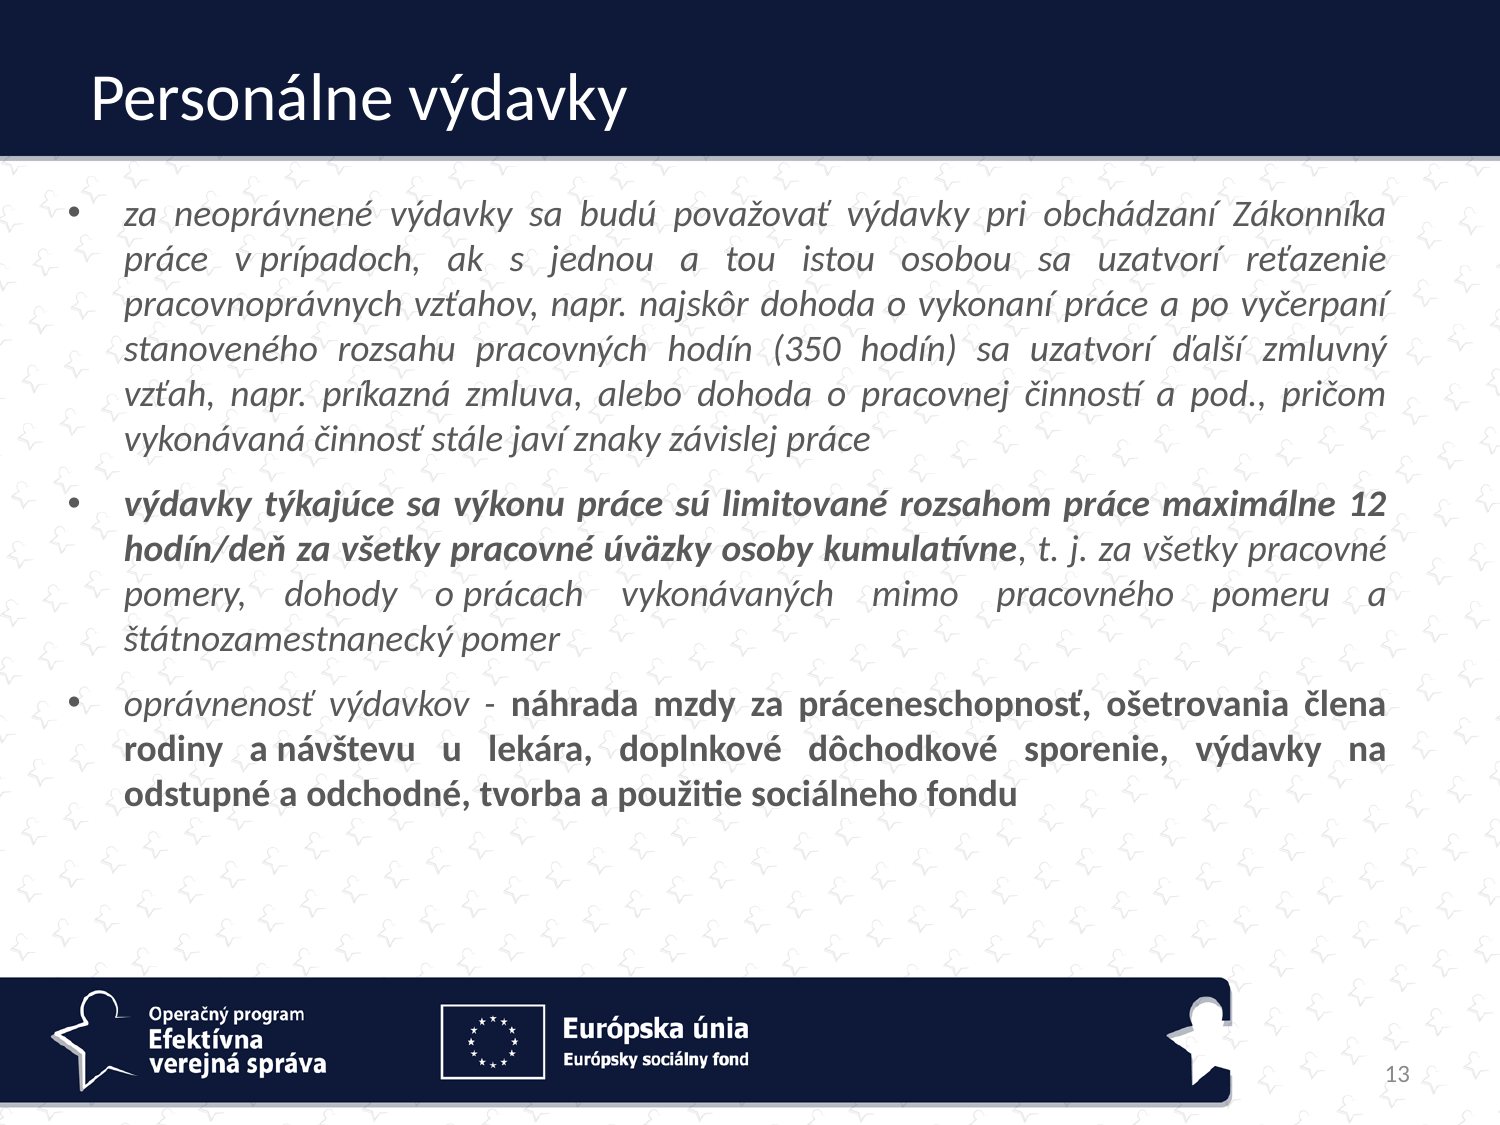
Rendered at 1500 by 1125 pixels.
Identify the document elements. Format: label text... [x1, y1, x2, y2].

picture [0, 0, 1500, 1125]
list za neoprávnené výdavky sa budú považovať výdavky pri obchádzaní Zákonníka práce v prípadoch, ak s jednou a tou istou osobou sa uzatvorí reťazenie pracovnoprávnych vzťahov, napr. najskôr dohoda o vykonaní práce a po vyčerpaní stanoveného rozsahu pracovných hodín (350 hodín) sa uzatvorí ďalší zmluvný vzťah, napr. príkazná zmluva, alebo dohoda o pracovnej činností a pod., pričom vykonávaná činnosť stále javí znaky závislej práce výdavky týkajúce sa výkonu práce sú limitované rozsahom práce maximálne 12 hodín/deň za všetky pracovné úväzky osoby kumulatívne, t. j. za všetky pracovné pomery, dohody o prácach vykonávaných mimo pracovného pomeru a štátnozamestnanecký pomer oprávnenosť výdavkov - náhrada mzdy za práceneschopnosť, ošetrovania člena rodiny a návštevu u lekára, doplnkové dôchodkové sporenie, výdavky na odstupné a odchodné, tvorba a použitie sociálneho fondu [52, 181, 1403, 970]
slide_number 13 [1074, 1042, 1425, 1103]
title Personálne výdavky [75, 45, 1425, 141]
